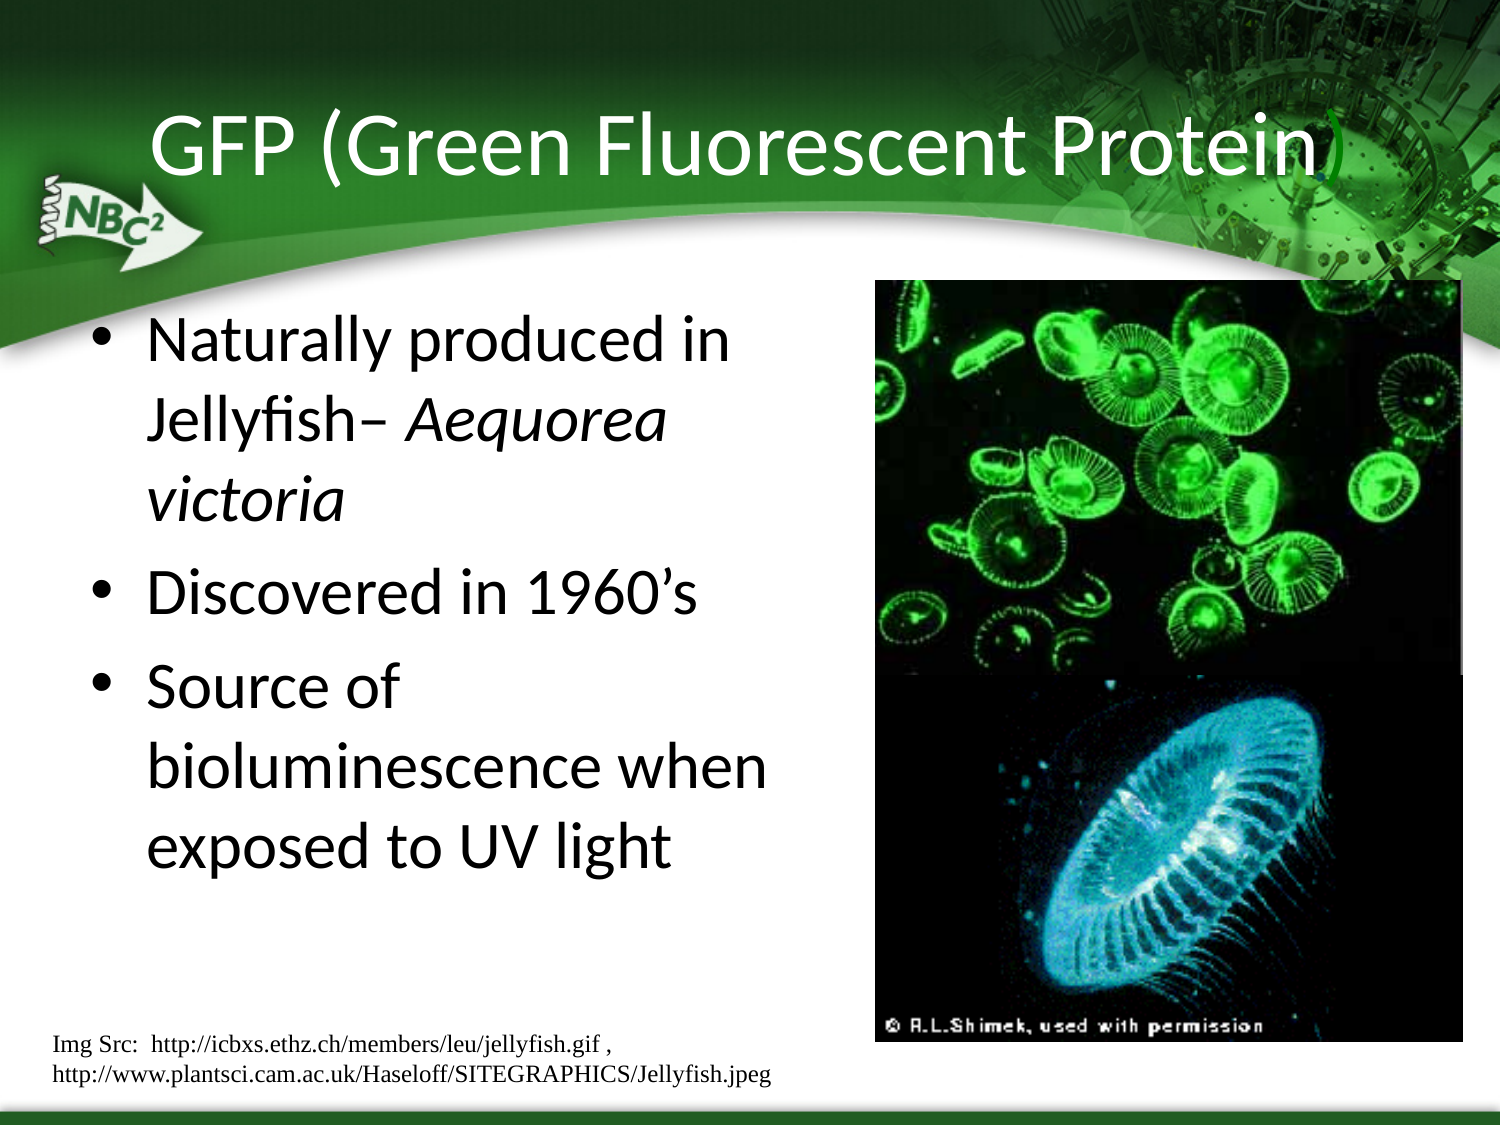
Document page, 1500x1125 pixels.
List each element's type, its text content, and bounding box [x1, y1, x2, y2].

list Naturally produced in Jellyfish– Aequorea victoria Discovered in 1960’s Source of bioluminescence when exposed to UV light [75, 287, 863, 925]
text_box Img Src: http://icbxs.ethz.ch/members/leu/jellyfish.gif , http://www.plantsci.cam.ac.uk/Haseloff/SITEGRAPHICS/Jellyfish.jpeg [37, 1020, 825, 1125]
picture [0, 0, 1500, 1125]
title GFP (Green Fluorescent Protein)‏ [112, 45, 1388, 233]
